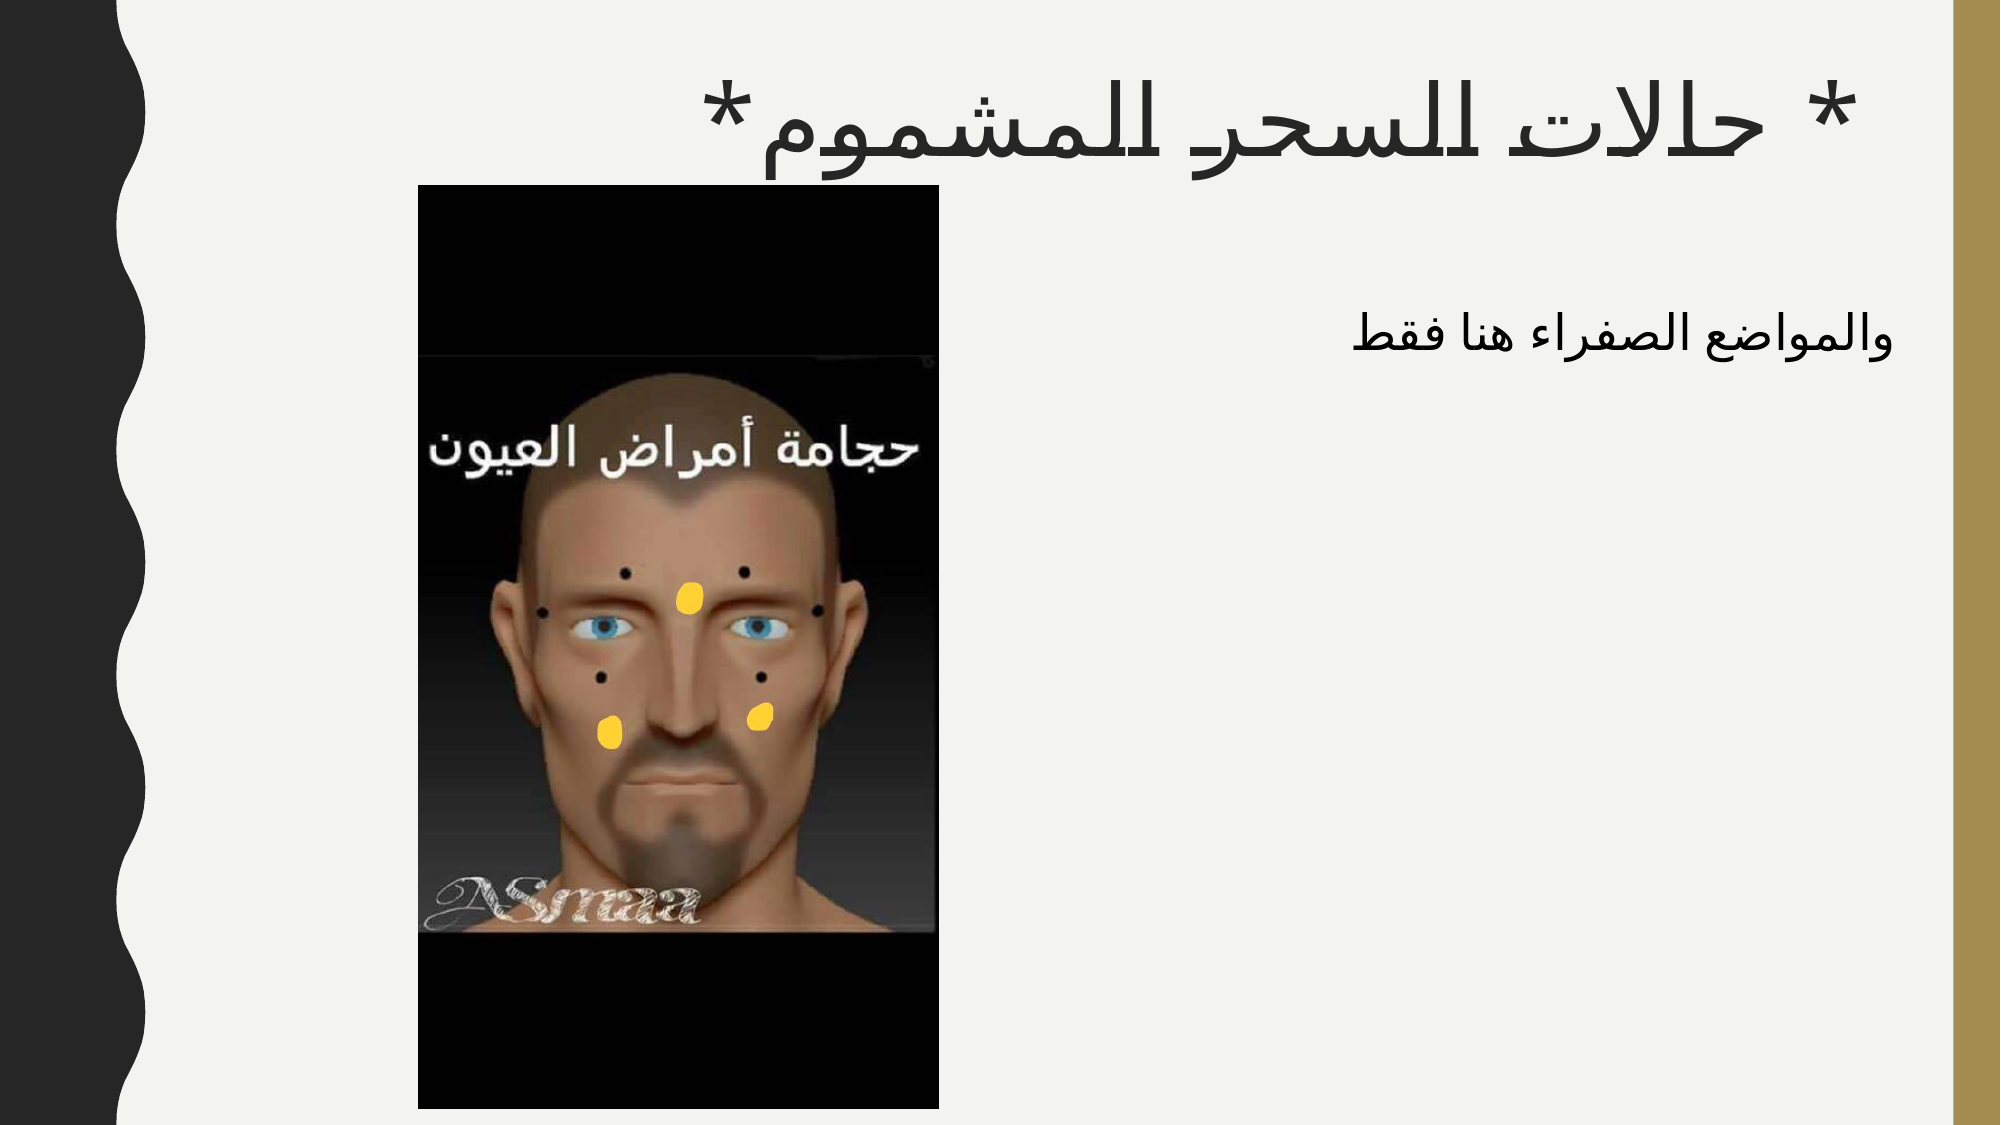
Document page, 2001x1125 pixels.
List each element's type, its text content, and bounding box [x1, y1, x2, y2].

title *حالات السحر المشموم * [205, 62, 1875, 308]
picture [418, 185, 939, 1109]
text_box والمواضع الصفراء هنا فقط [1335, 292, 1912, 368]
